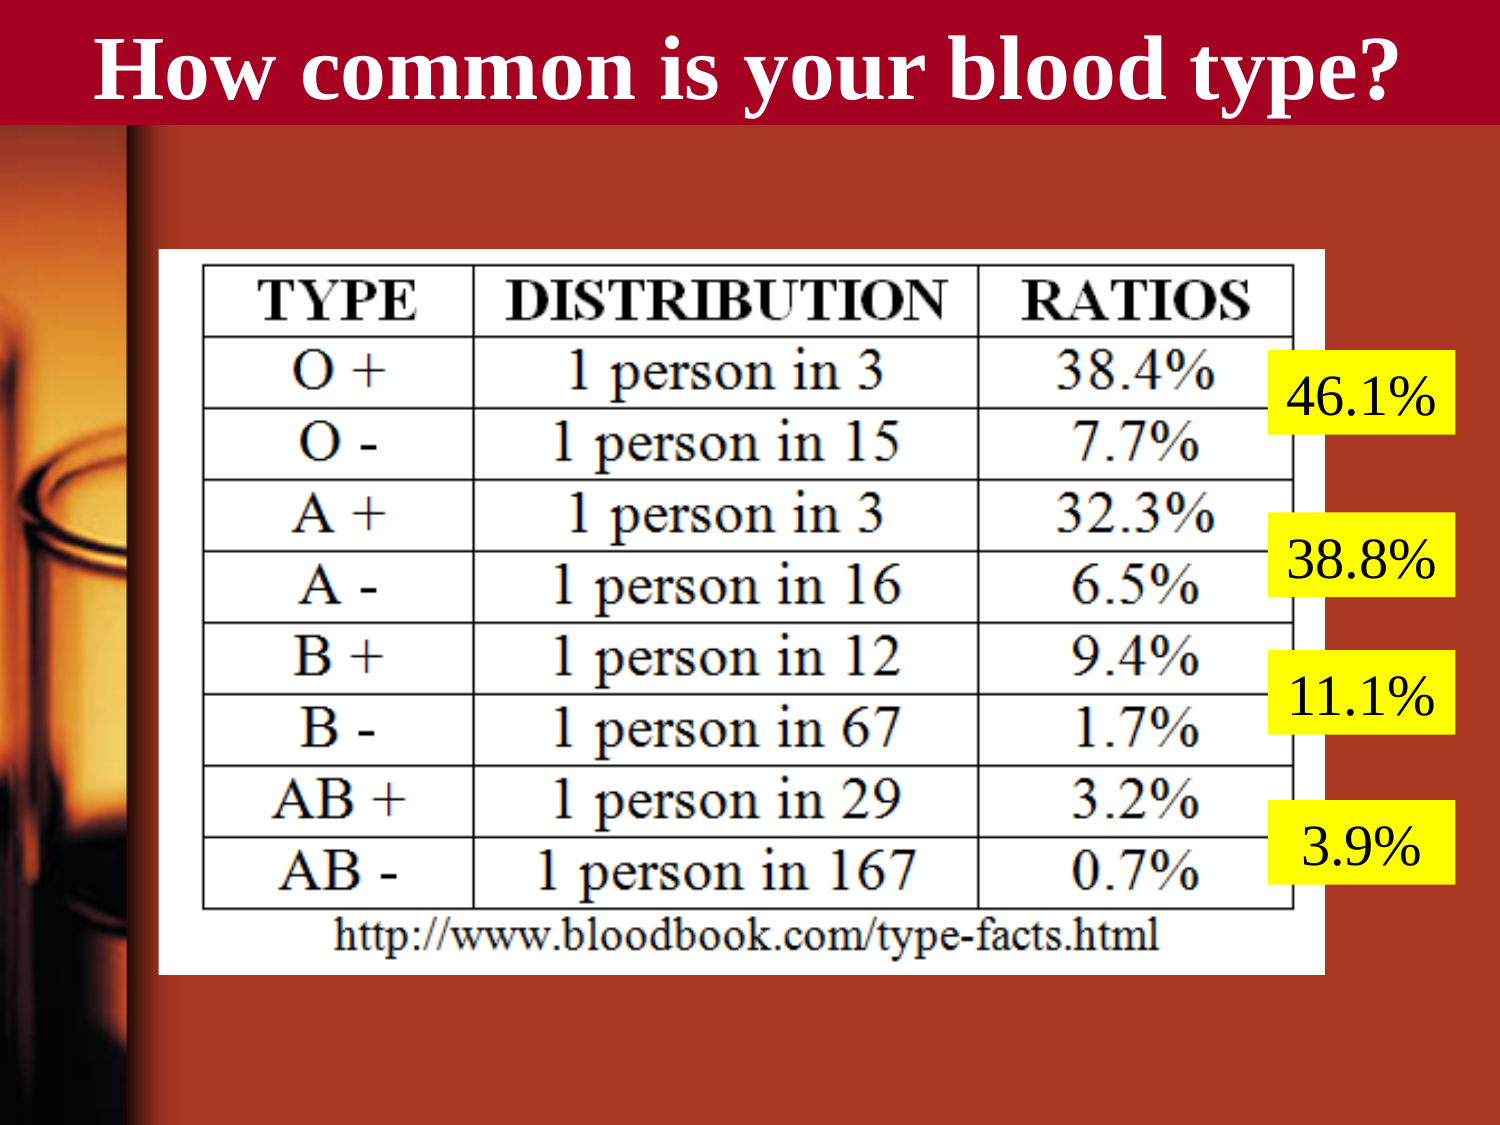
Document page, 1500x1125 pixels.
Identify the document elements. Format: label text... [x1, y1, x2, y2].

text_box 38.8% [1330, 512, 1456, 598]
text_box How common is your blood type? [0, 0, 1500, 125]
picture [0, 125, 1500, 1125]
text_box 46.1% [1330, 350, 1456, 435]
text_box 3.9% [1330, 800, 1456, 885]
text_box 11.1% [1330, 650, 1456, 735]
